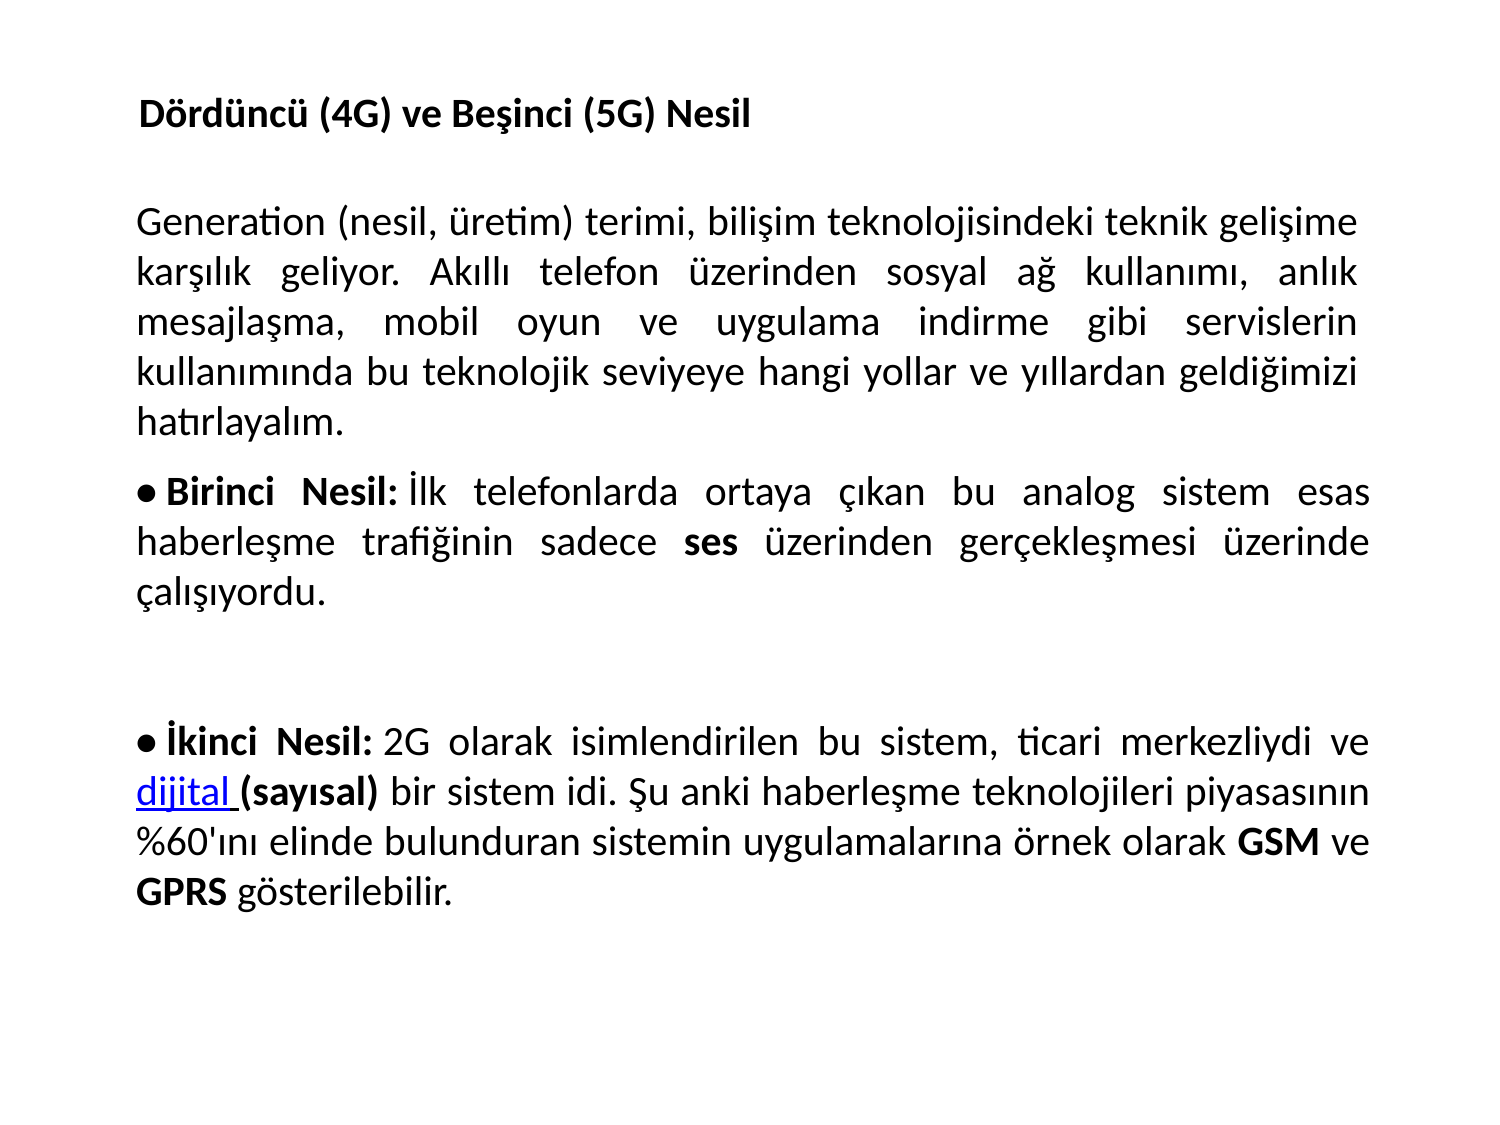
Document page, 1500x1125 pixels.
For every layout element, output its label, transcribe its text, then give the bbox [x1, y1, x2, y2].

text_box Generation (nesil, üretim) terimi, bilişim teknolojisindeki teknik gelişime karşılık geliyor. Akıllı telefon üzerinden sosyal ağ kullanımı, anlık mesajlaşma, mobil oyun ve uygulama indirme gibi servislerin kullanımında bu teknolojik seviyeye hangi yollar ve yıllardan geldiğimizi hatırlayalım. [121, 186, 1374, 456]
text_box Dördüncü (4G) ve Beşinci (5G) Nesil [123, 78, 1424, 188]
text_box • Birinci Nesil: İlk telefonlarda ortaya çıkan bu analog sistem esas haberleşme trafiğinin sadece ses üzerinden gerçekleşmesi üzerinde çalışıyordu. • İkinci Nesil: 2G olarak isimlendirilen bu sistem, ticari merkezliydi ve dijital (sayısal) bir sistem idi. Şu anki haberleşme teknolojileri piyasasının %60'ını elinde bulunduran sistemin uygulamalarına örnek olarak GSM ve GPRS gösterilebilir. [121, 456, 1386, 972]
